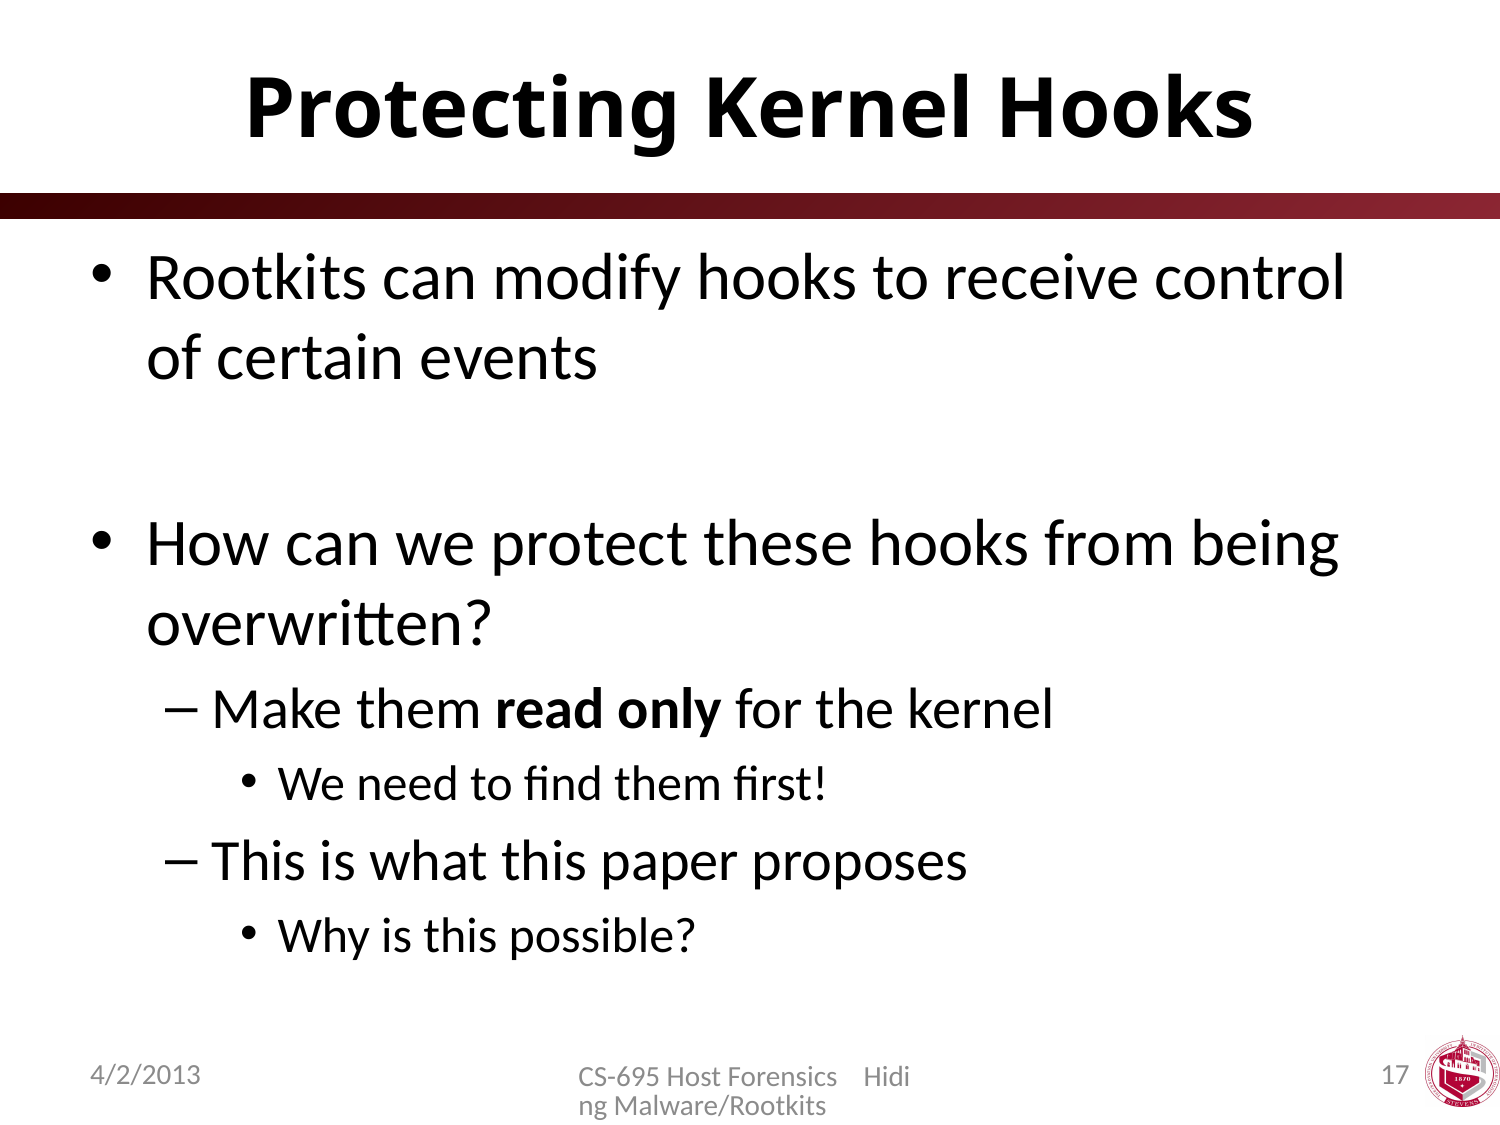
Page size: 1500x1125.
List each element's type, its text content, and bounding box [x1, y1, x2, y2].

title Protecting Kernel Hooks [74, 21, 1426, 188]
slide_number 17 [1149, 1042, 1425, 1103]
list Rootkits can modify hooks to receive control of certain events How can we protect these hooks from being overwritten? Make them read only for the kernel We need to find them first! This is what this paper proposes Why is this possible? [74, 224, 1426, 1036]
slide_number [75, 1042, 350, 1103]
footer CS-695 Host Forensics Hiding Malware/Rootkits [563, 1044, 937, 1105]
picture [1425, 1035, 1500, 1107]
